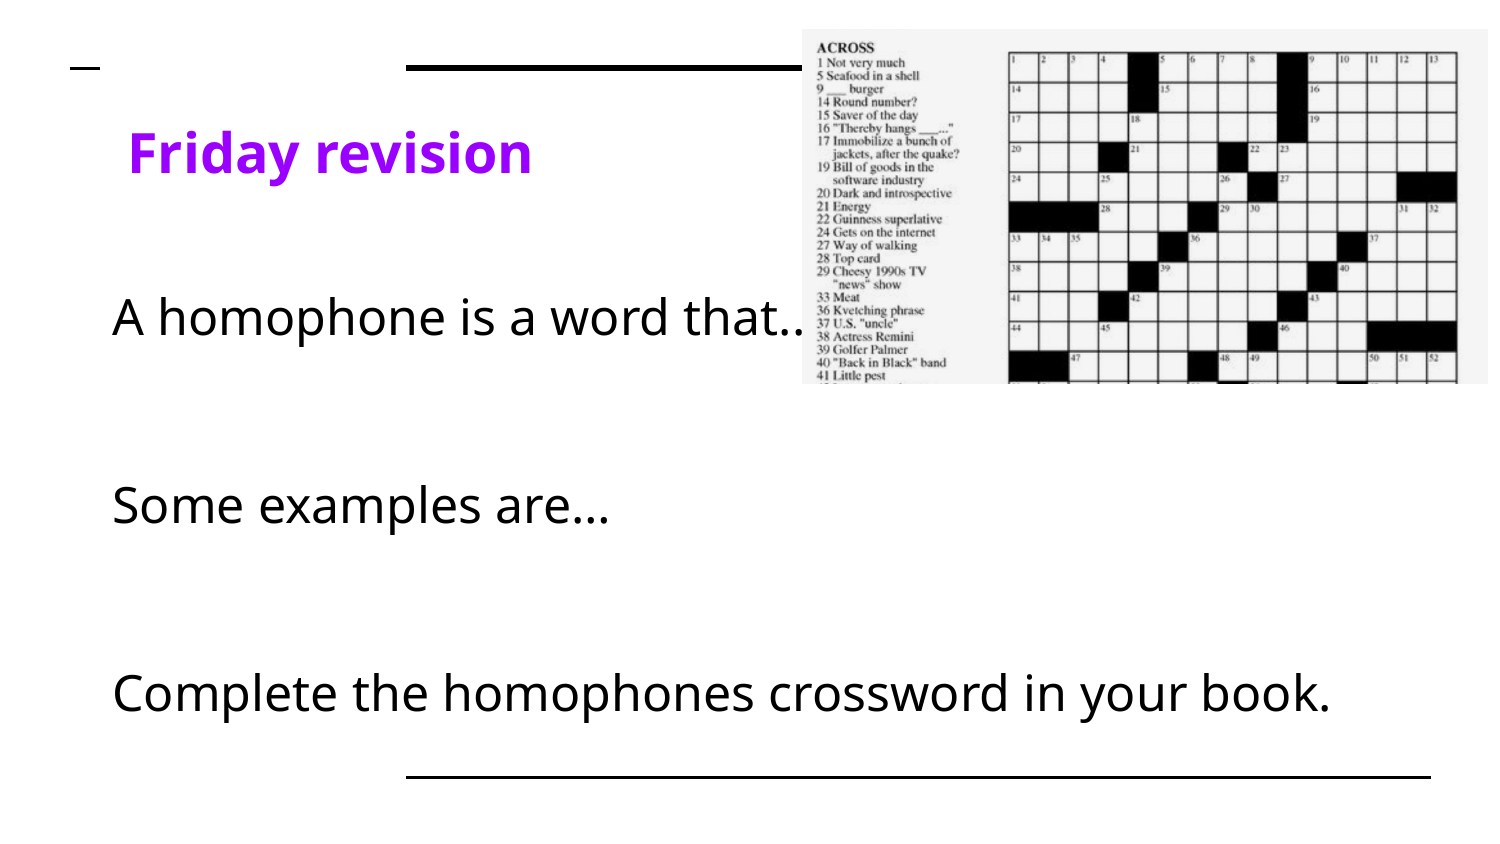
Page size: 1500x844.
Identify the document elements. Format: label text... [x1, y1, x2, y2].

title Friday revision [112, 102, 551, 208]
list A homophone is a word that.. Some examples are… Complete the homophones crossword in your book. [97, 261, 1433, 755]
picture [802, 29, 1488, 385]
